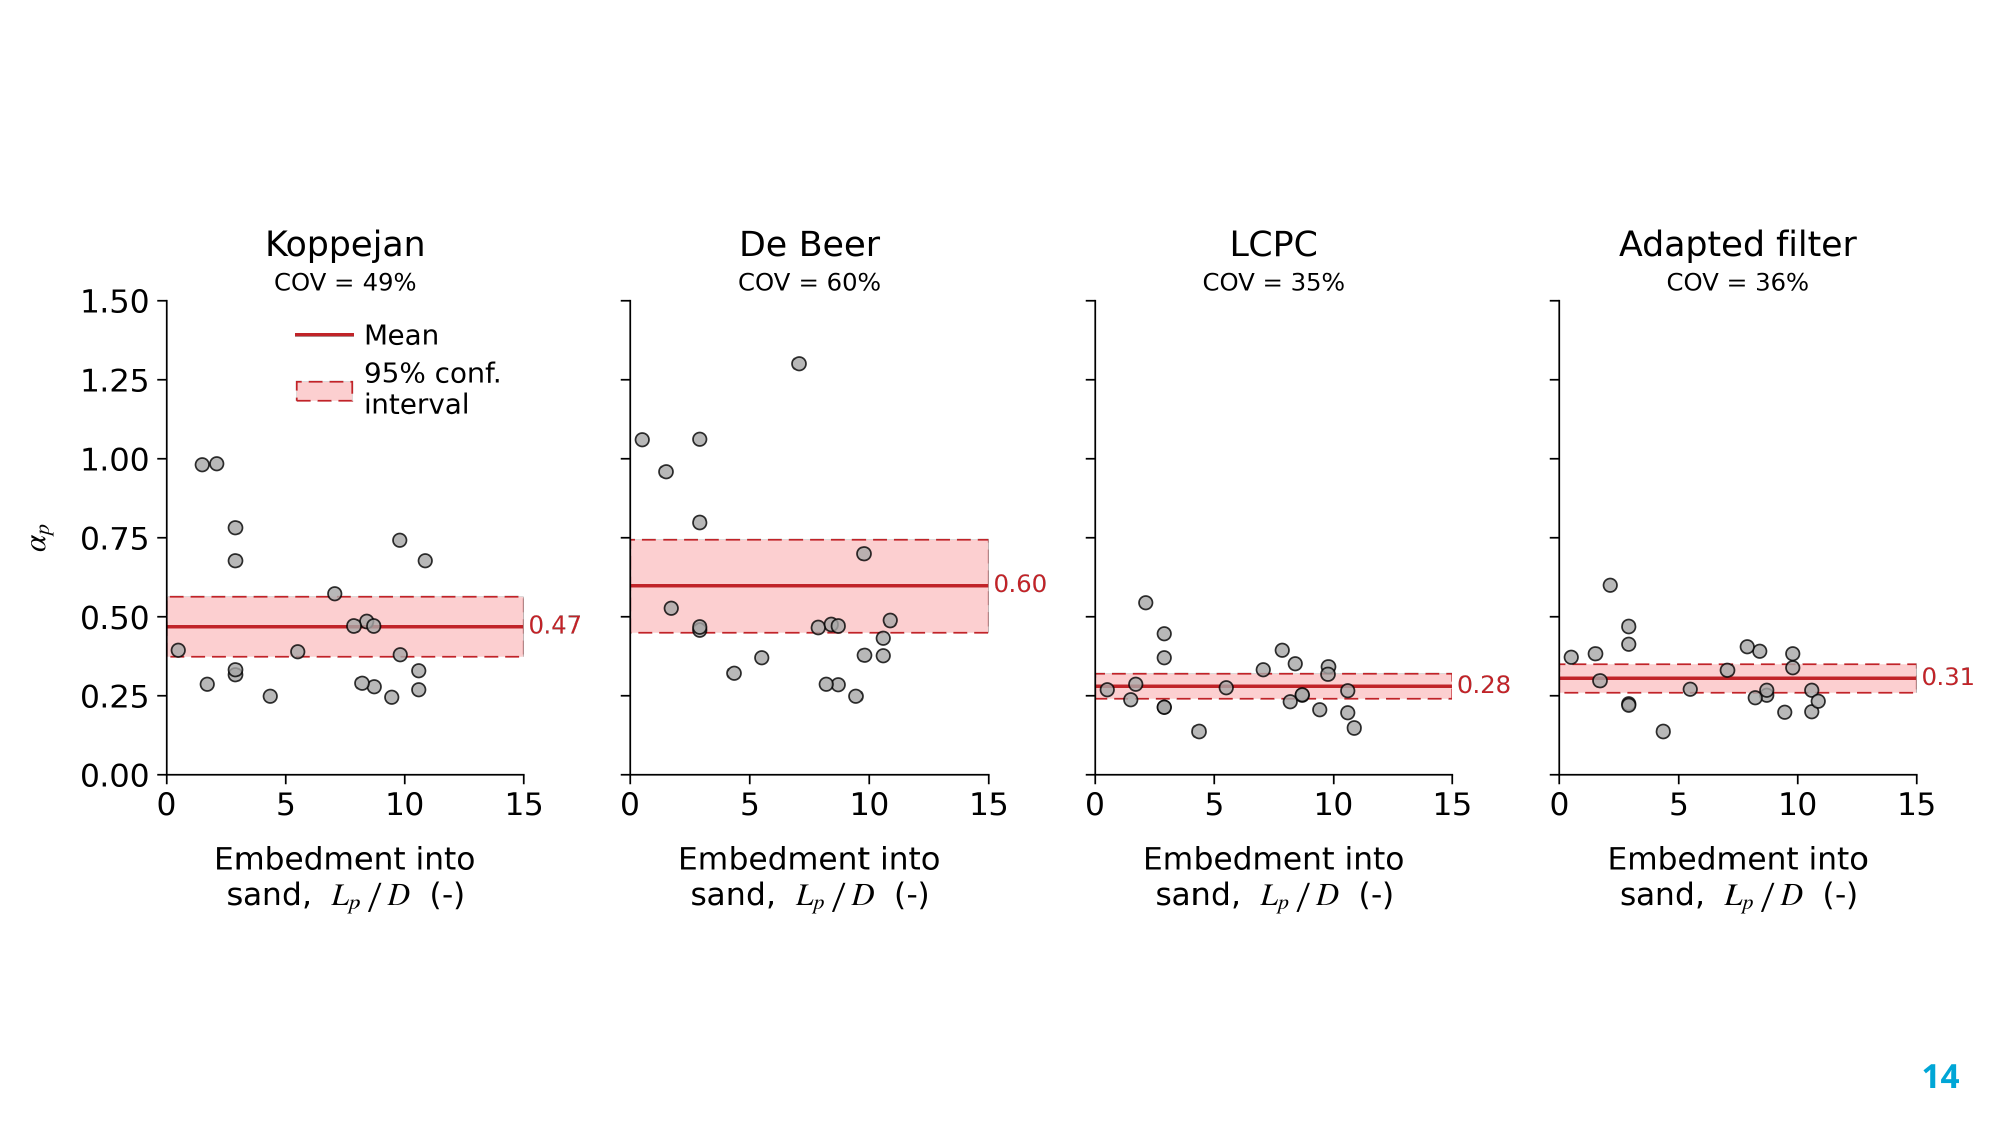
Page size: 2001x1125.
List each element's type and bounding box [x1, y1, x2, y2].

picture [0, 204, 2000, 940]
